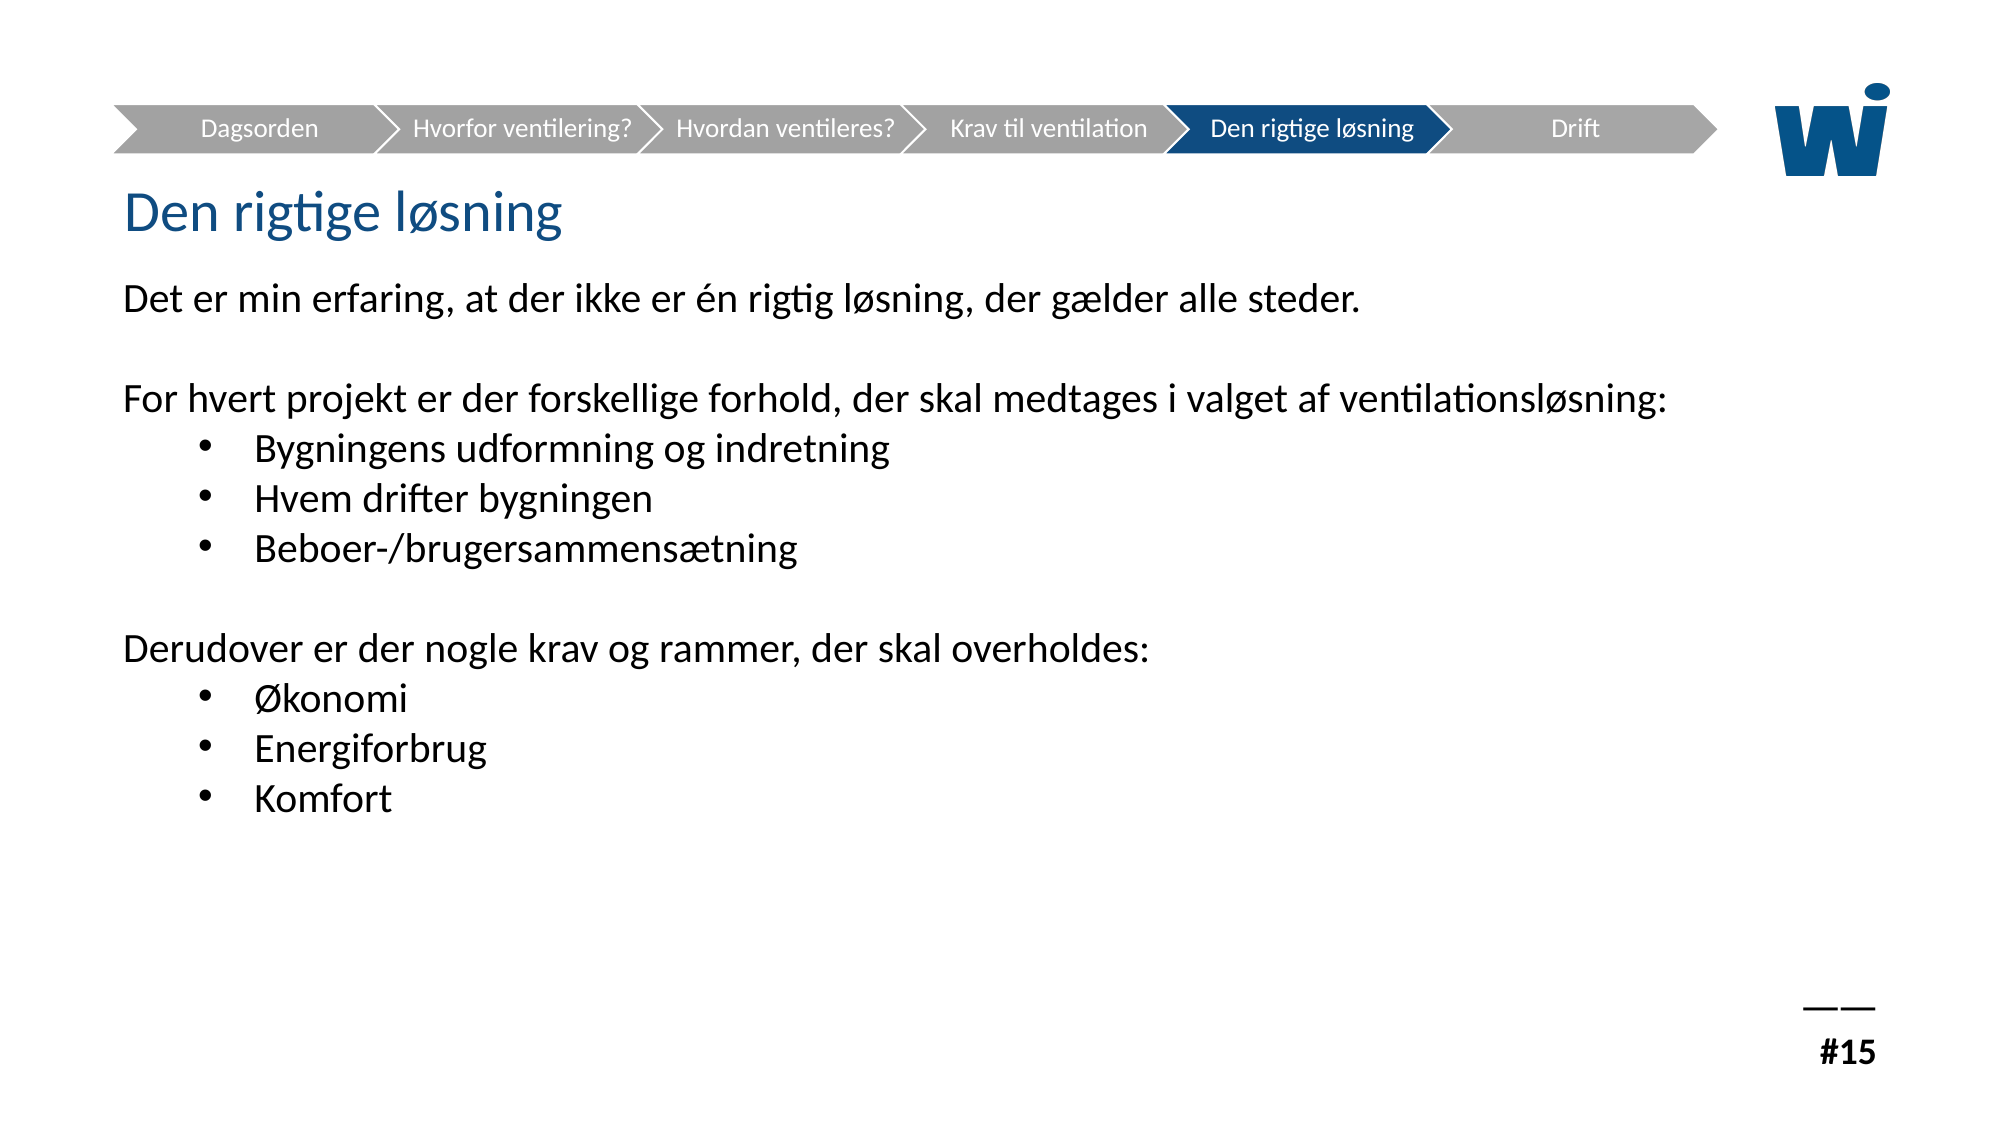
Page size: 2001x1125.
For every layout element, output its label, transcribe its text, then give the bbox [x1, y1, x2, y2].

text_box Det er min erfaring, at der ikke er én rigtig løsning, der gælder alle steder. For hvert projekt er der forskellige forhold, der skal medtages i valget af ventilationsløsning: Bygningens udformning og indretning Hvem drifter bygningen Beboer-/brugersammensætning Derudover er der nogle krav og rammer, der skal overholdes: Økonomi Energiforbrug Komfort [108, 262, 1718, 954]
text_box Den rigtige løsning [109, 165, 1079, 251]
text_box —— #15 [1374, 974, 1892, 1080]
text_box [109, 103, 1720, 155]
picture [1775, 83, 1890, 176]
